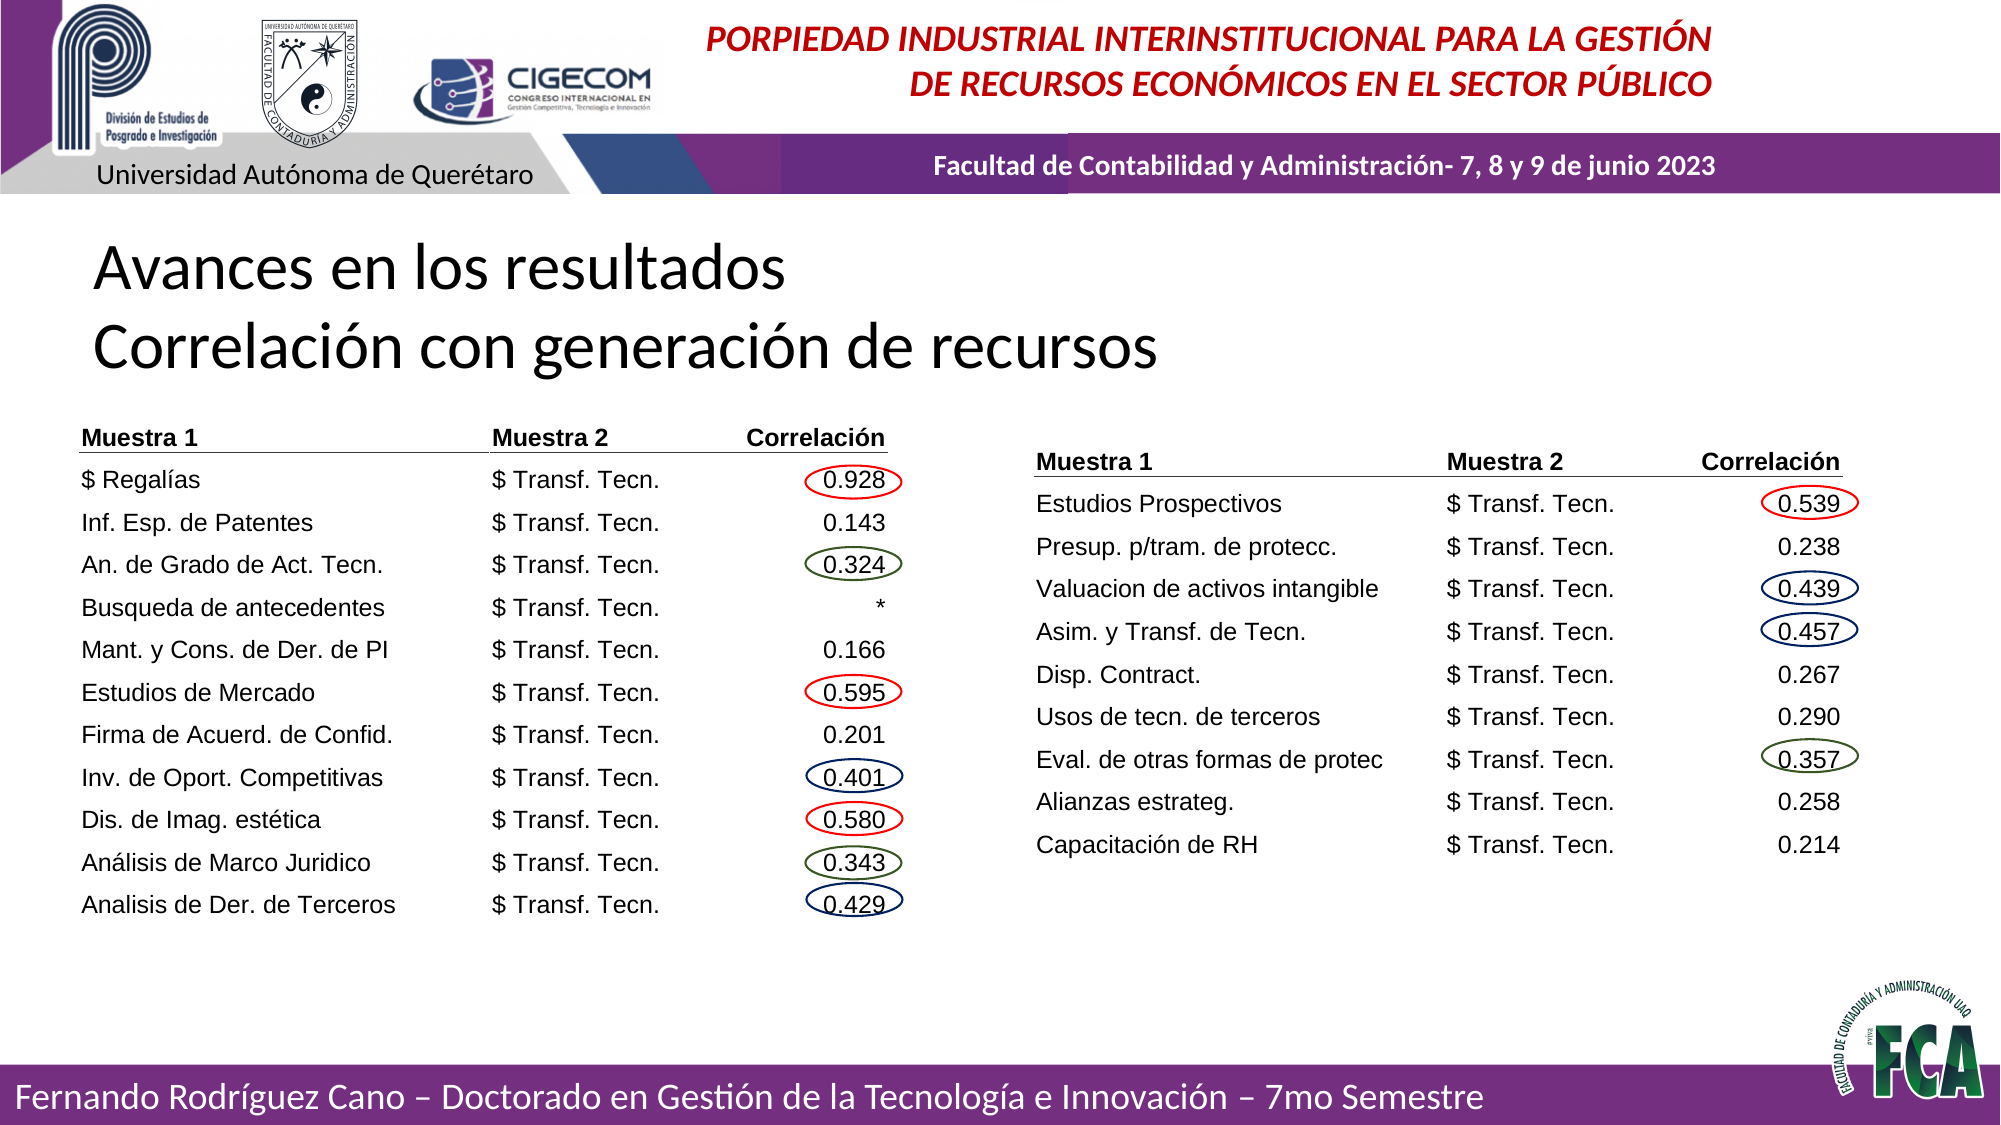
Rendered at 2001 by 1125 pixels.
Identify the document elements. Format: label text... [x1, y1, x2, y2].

text_box Universidad Autónoma de Querétaro [81, 194, 550, 198]
picture [258, 16, 361, 152]
picture [1016, 433, 2000, 1123]
text_box Avances en los resultados Correlación con generación de recursos [79, 215, 1461, 390]
picture [61, 409, 950, 1019]
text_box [0, 0, 2000, 194]
text_box Fernando Rodríguez Cano – Doctorado en Gestión de la Tecnología e Innovación – 7mo Semestre [0, 1064, 2000, 1125]
